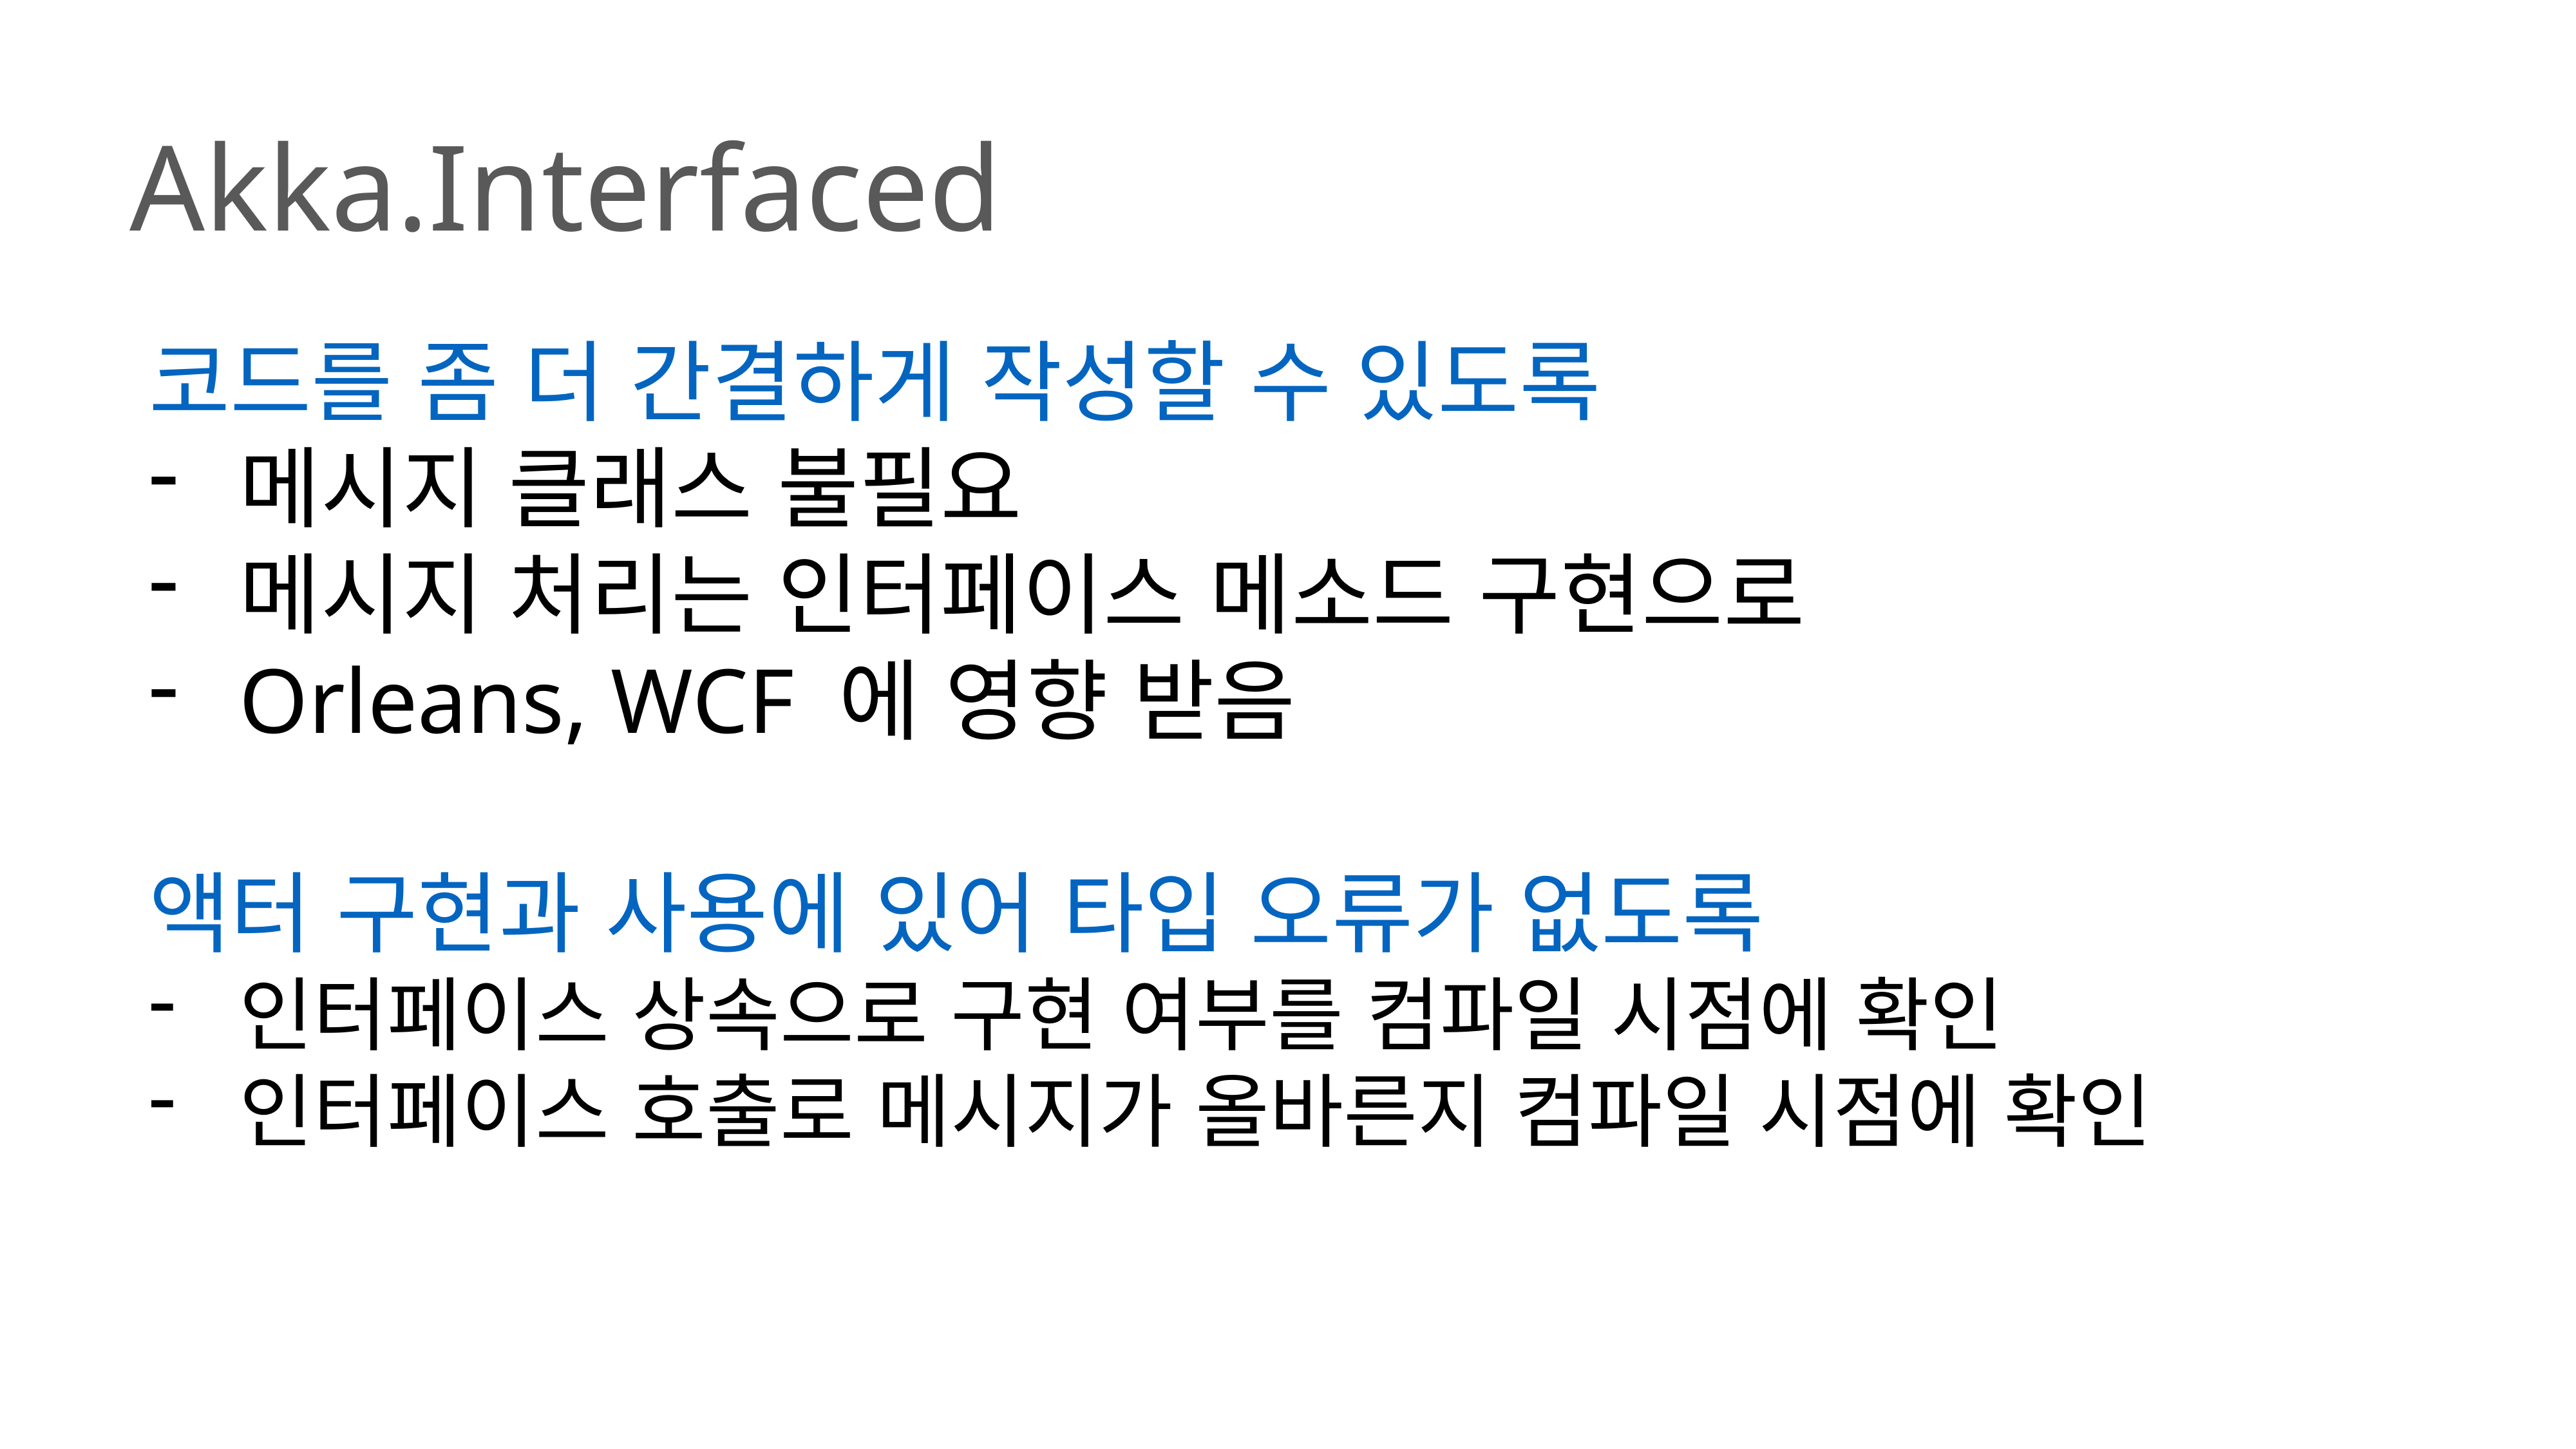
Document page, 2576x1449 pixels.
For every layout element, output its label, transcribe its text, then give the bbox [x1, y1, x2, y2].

text_box 코드를 좀 더 간결하게 작성할 수 있도록 메시지 클래스 불필요 메시지 처리는 인터페이스 메소드 구현으로 Orleans, WCF 에 영향 받음 액터 구현과 사용에 있어 타입 오류가 없도록 인터페이스 상속으로 구현 여부를 컴파일 시점에 확인 인터페이스 호출로 메시지가 올바른지 컴파일 시점에 확인 [139, 321, 2460, 1356]
text_box Akka.Interfaced [120, 108, 1012, 260]
